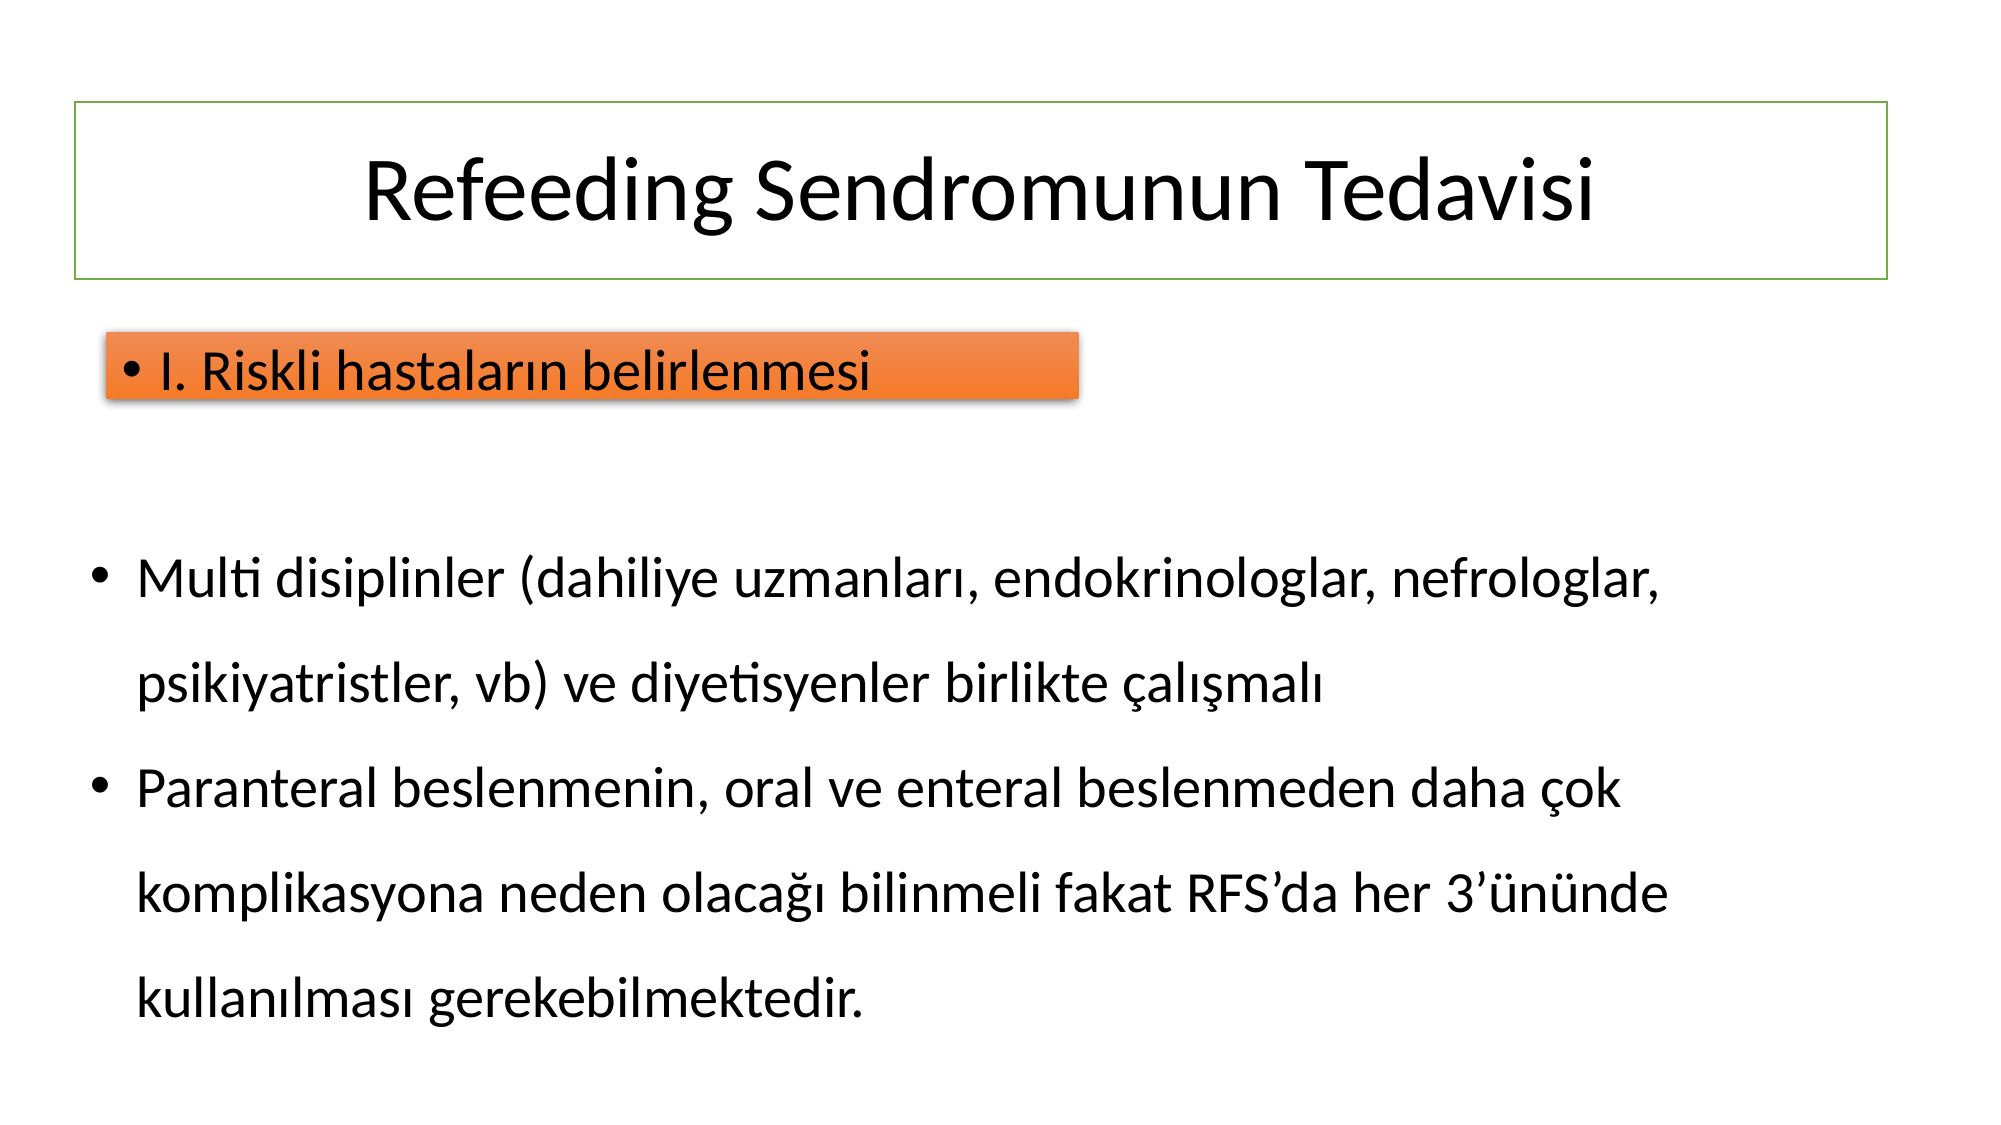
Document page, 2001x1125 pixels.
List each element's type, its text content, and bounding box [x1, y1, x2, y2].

text_box Multi disiplinler (dahiliye uzmanları, endokrinologlar, nefrologlar, psikiyatristler, vb) ve diyetisyenler birlikte çalışmalı Paranteral beslenmenin, oral ve enteral beslenmeden daha çok komplikasyona neden olacağı bilinmeli fakat RFS’da her 3’ününde kullanılması gerekebilmektedir. [0, 497, 1963, 1037]
list I. Riskli hastaların belirlenmesi [106, 332, 1079, 399]
title Refeeding Sendromunun Tedavisi [74, 101, 1888, 280]
